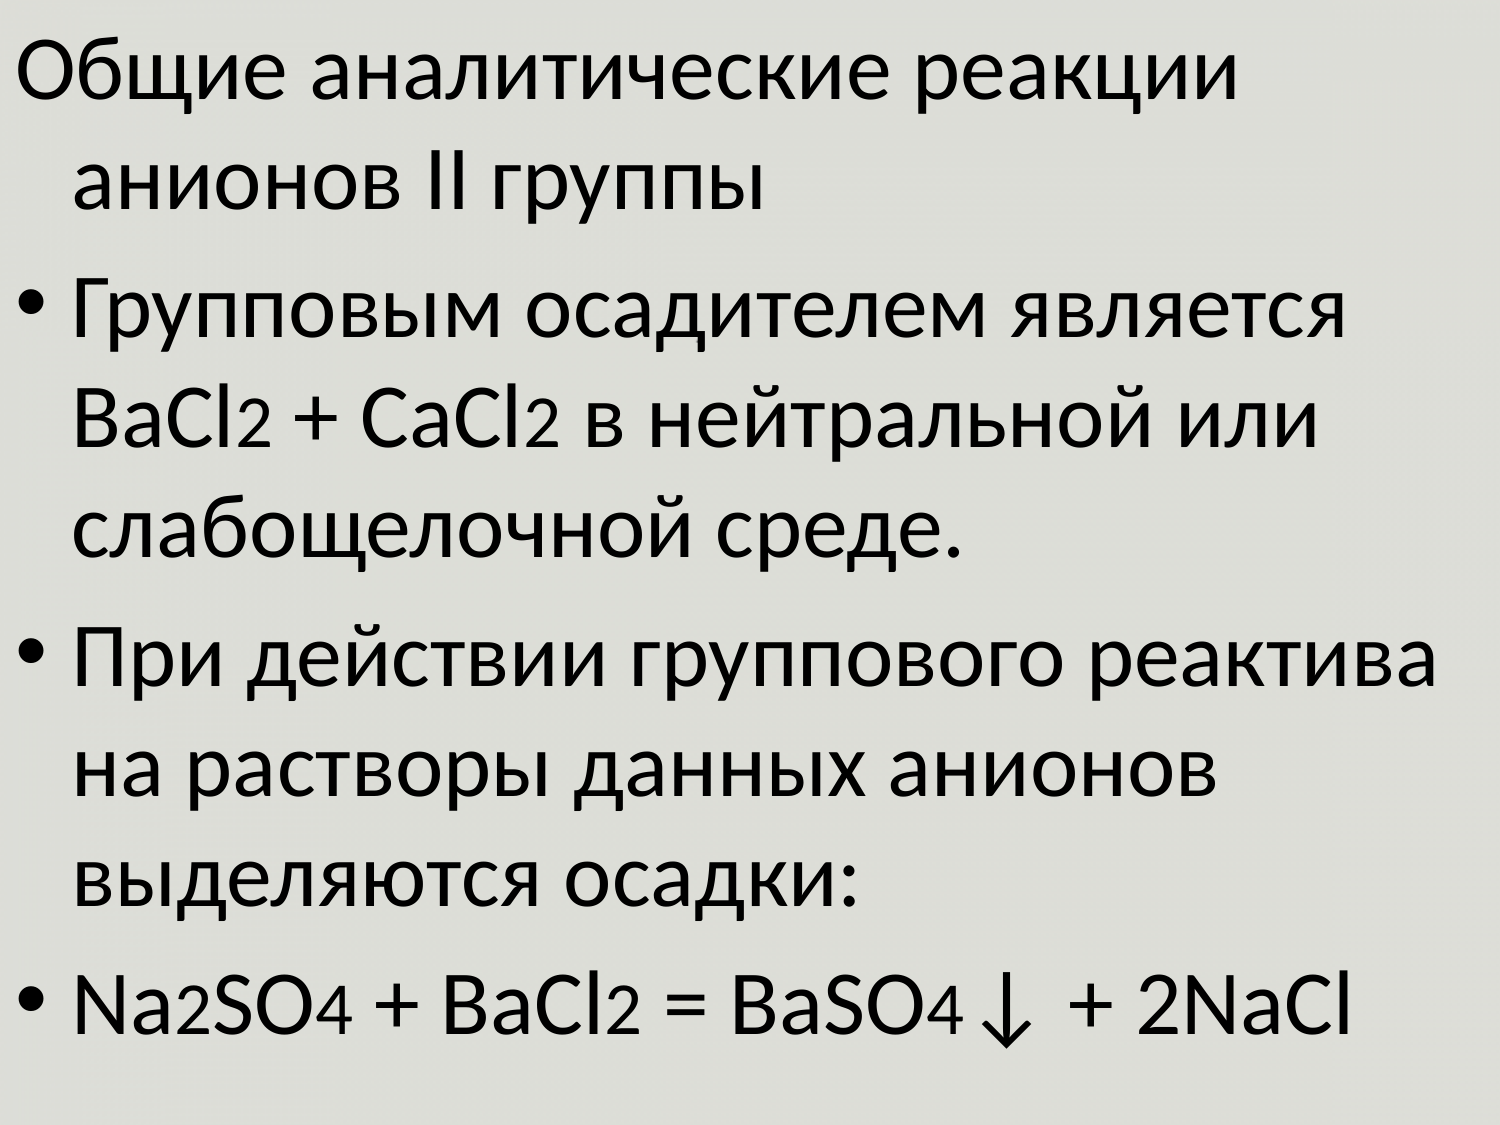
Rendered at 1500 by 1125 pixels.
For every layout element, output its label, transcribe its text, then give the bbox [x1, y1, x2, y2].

list Общие аналитические реакции анионов II группы Групповым осадителем является ВаСl2 + СаСl2 в нейтральной или слабощелочной среде. При действии группового реактива на растворы данных анионов выделяются осадки: Na2SO4 + BaCl2 = BaSO4↓ + 2NaCl [0, 0, 1500, 1125]
